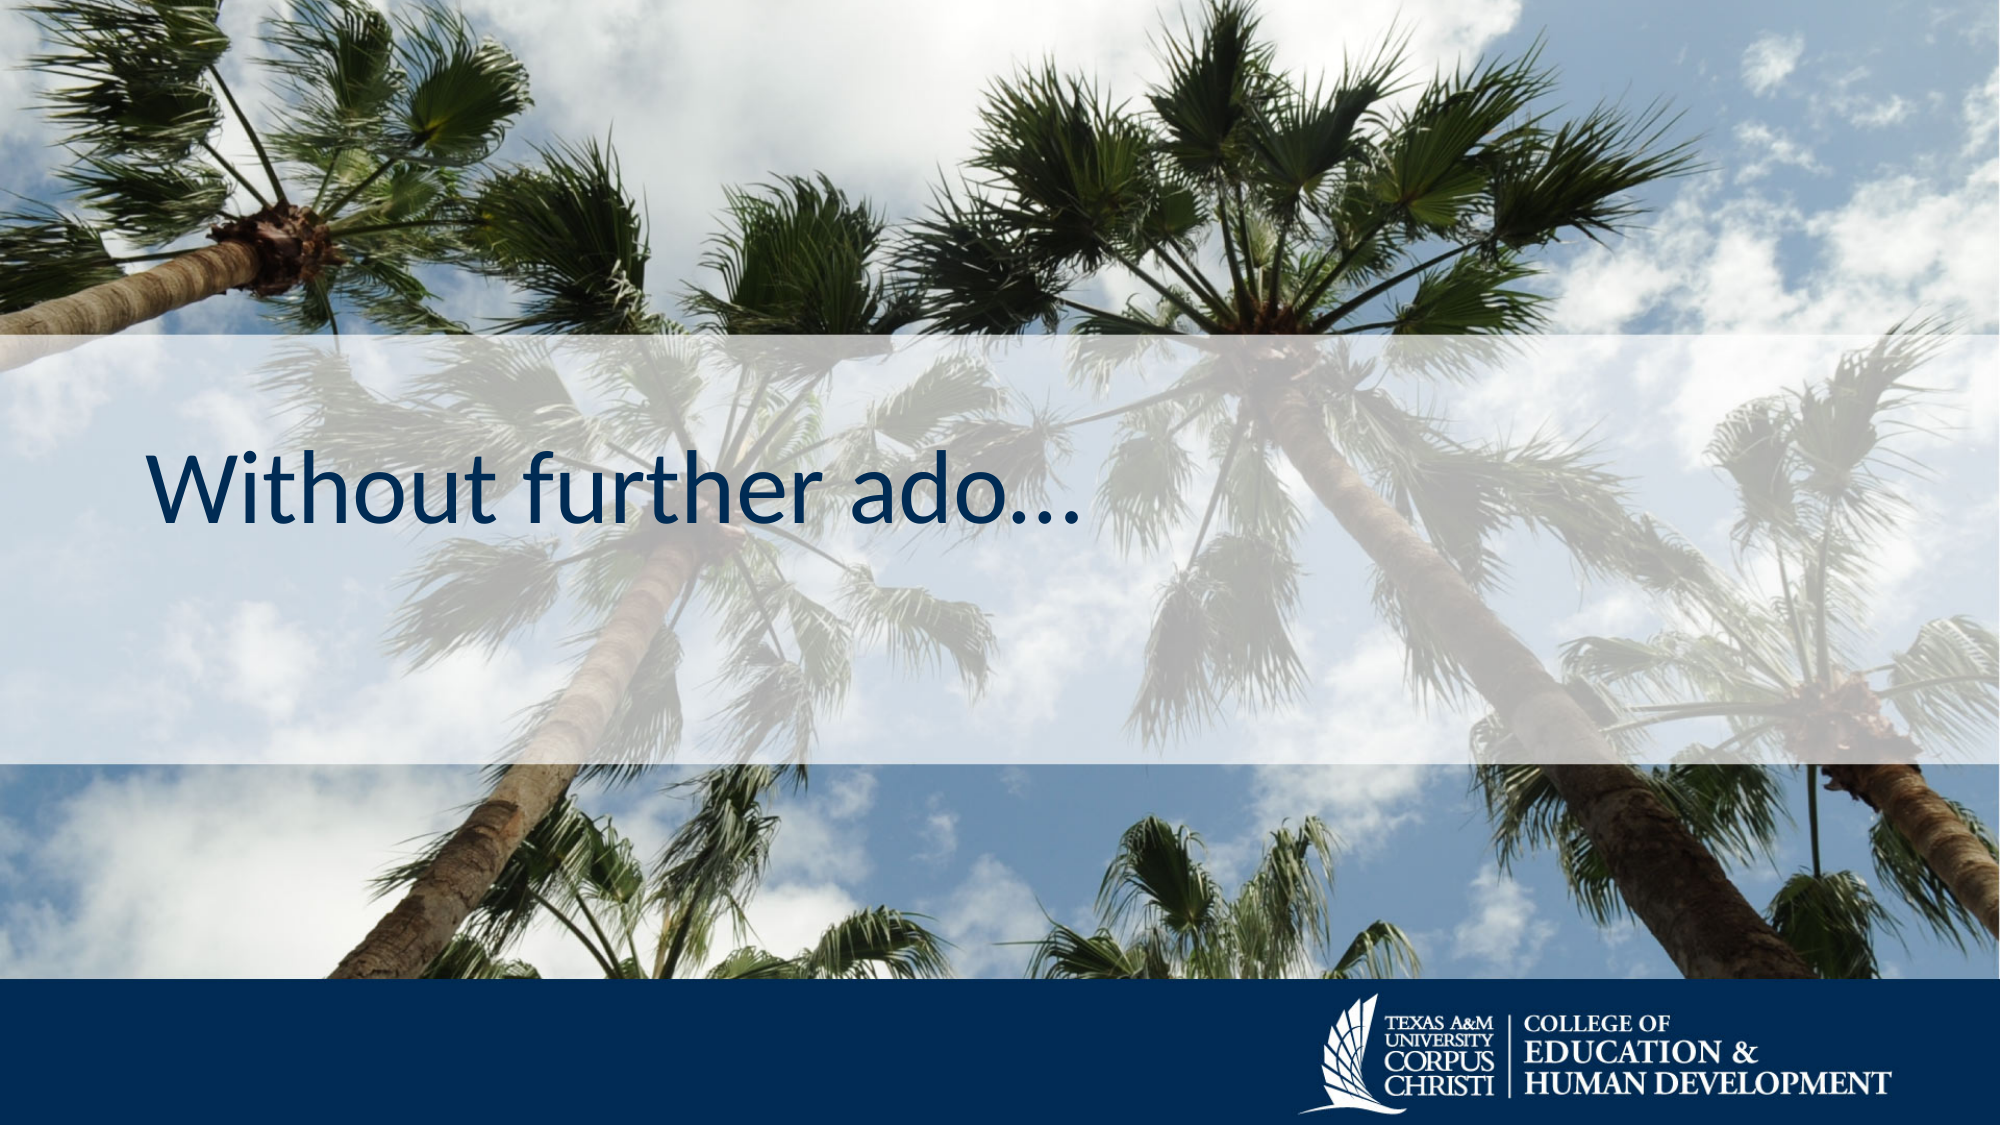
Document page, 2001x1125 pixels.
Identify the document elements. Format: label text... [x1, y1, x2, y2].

picture [0, 0, 2000, 1125]
title Without further ado… [130, 424, 1895, 611]
